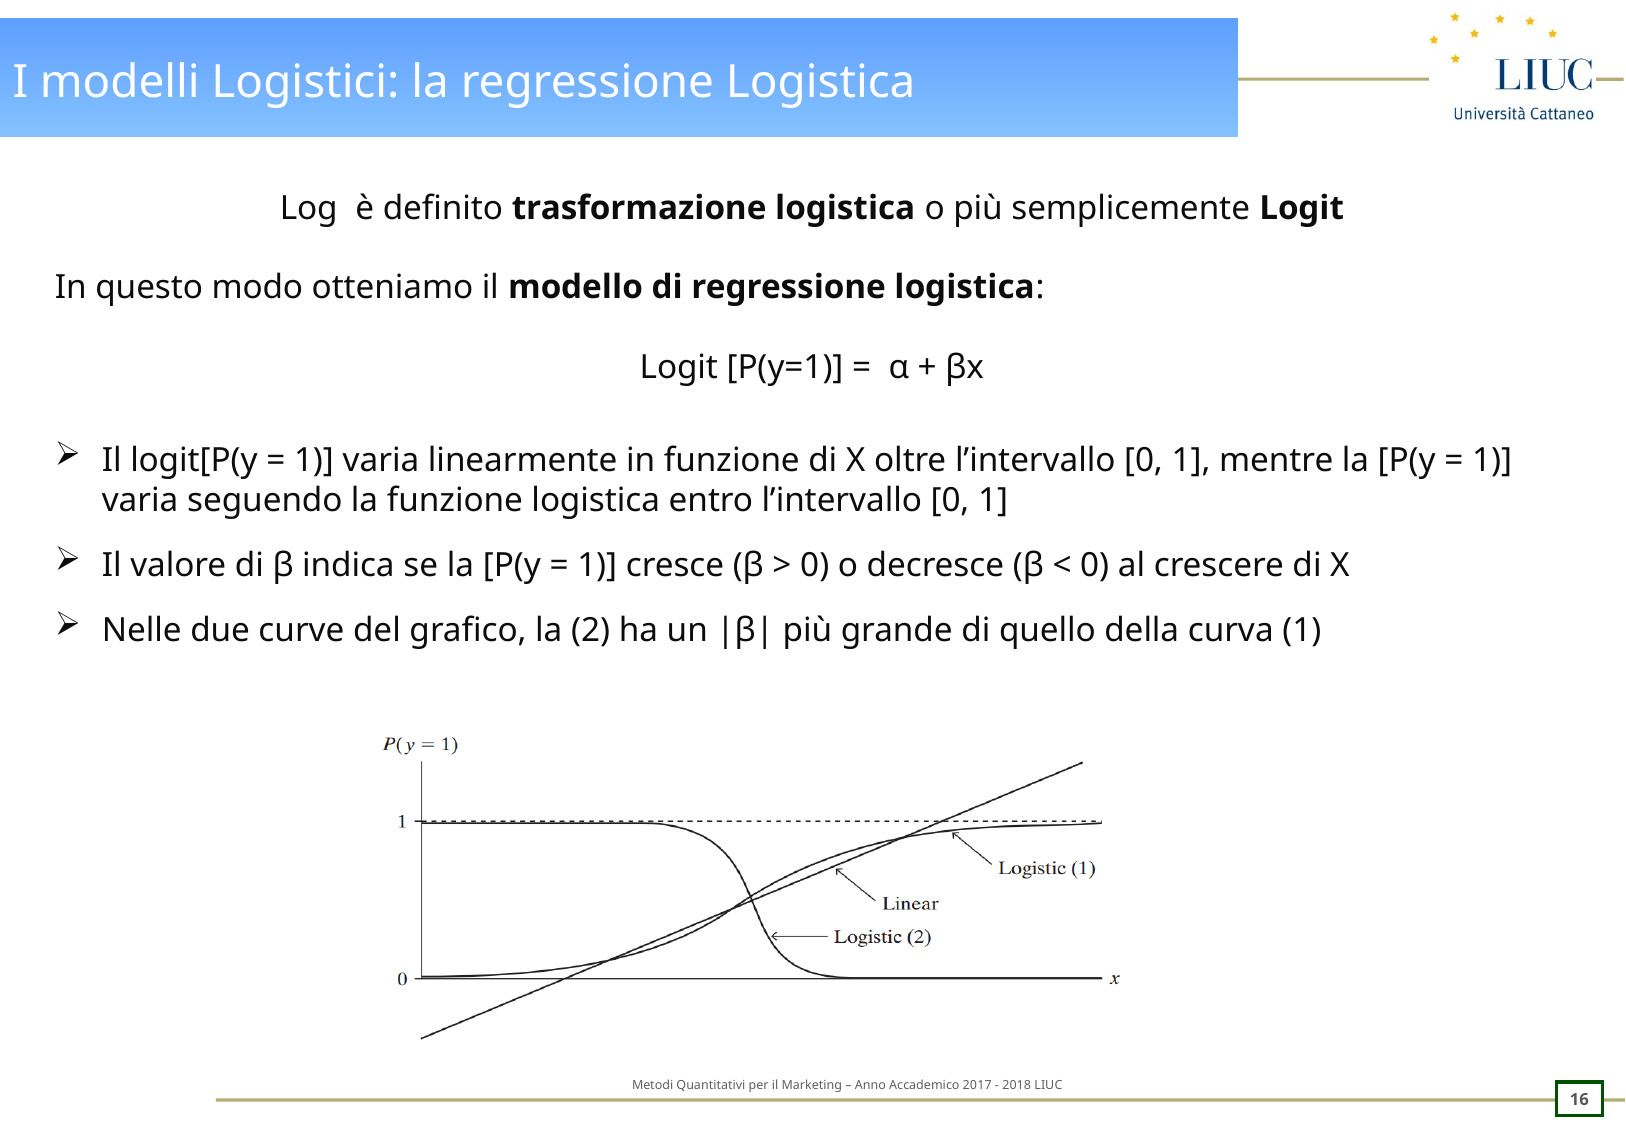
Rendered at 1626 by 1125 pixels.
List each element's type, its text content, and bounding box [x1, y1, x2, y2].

picture [357, 715, 1145, 1057]
title I modelli Logistici: la regressione Logistica [12, 60, 1388, 108]
picture [1429, 0, 1596, 126]
